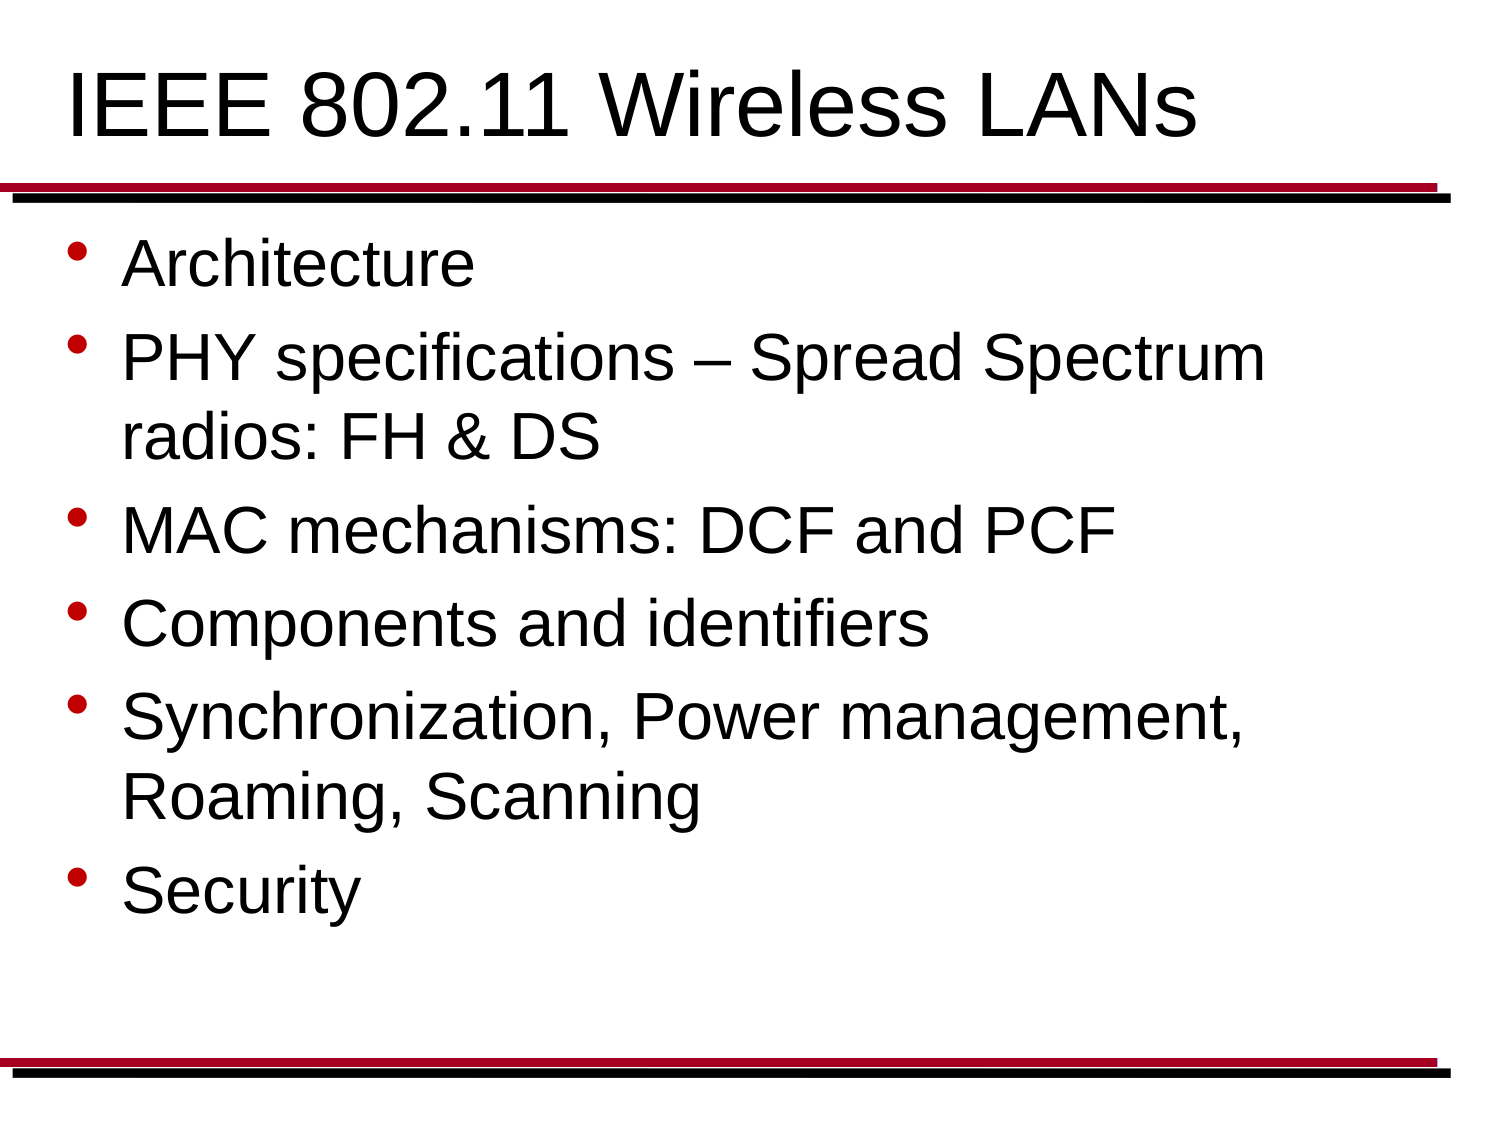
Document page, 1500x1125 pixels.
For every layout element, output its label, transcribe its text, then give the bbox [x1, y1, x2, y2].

title IEEE 802.11 Wireless LANs [50, 0, 1425, 200]
list Architecture PHY specifications – Spread Spectrum radios: FH & DS MAC mechanisms: DCF and PCF Components and identifiers Synchronization, Power management, Roaming, Scanning Security [50, 212, 1425, 1050]
